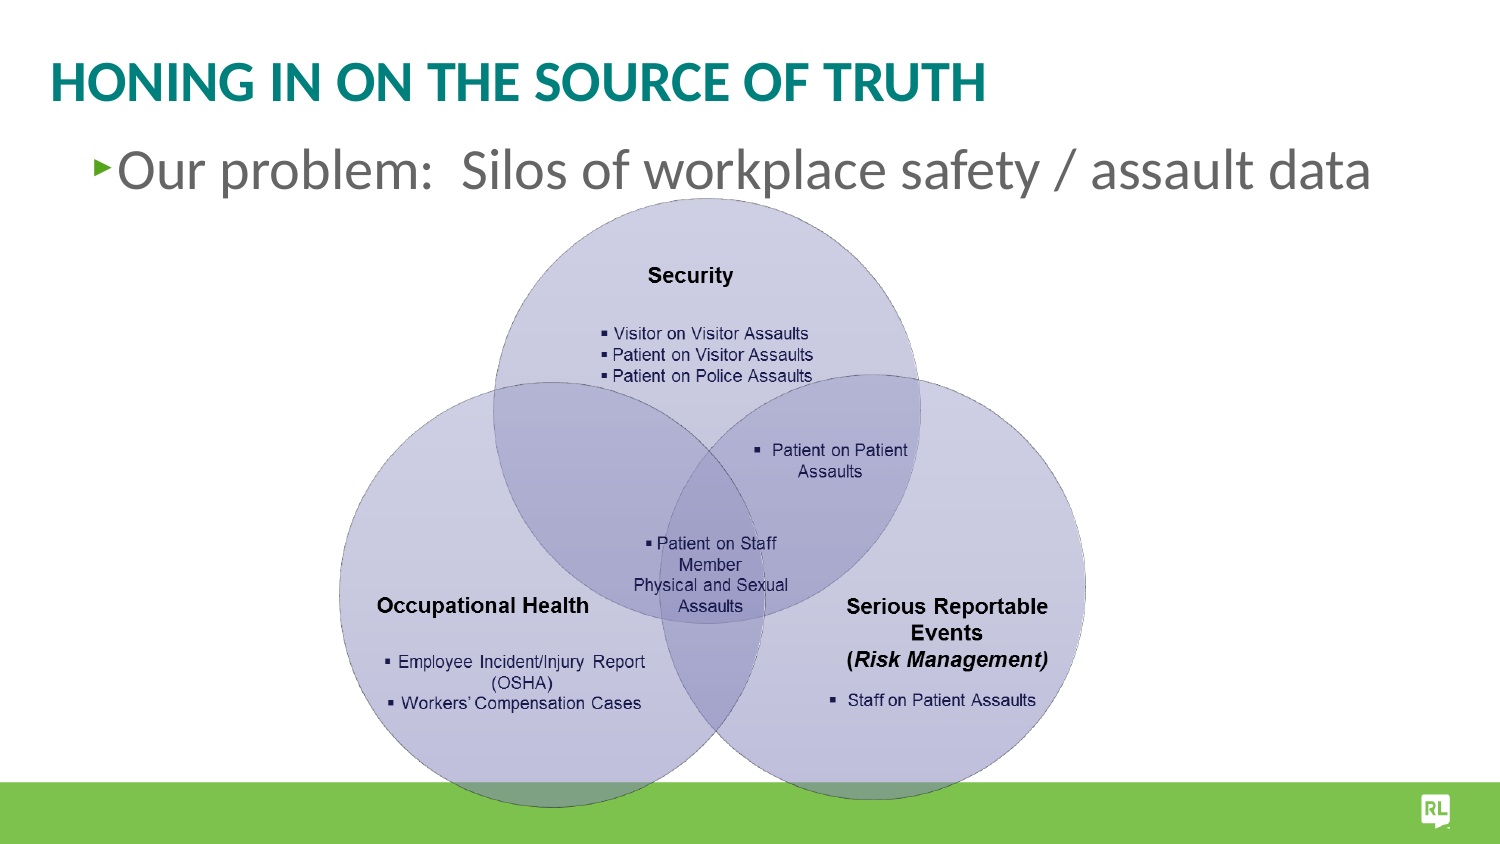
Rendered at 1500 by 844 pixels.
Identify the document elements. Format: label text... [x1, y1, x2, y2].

picture [0, 0, 1500, 844]
list Our problem: Silos of workplace safety / assault data [73, 123, 1450, 716]
title Honing In On The Source Of Truth [35, 8, 1161, 149]
